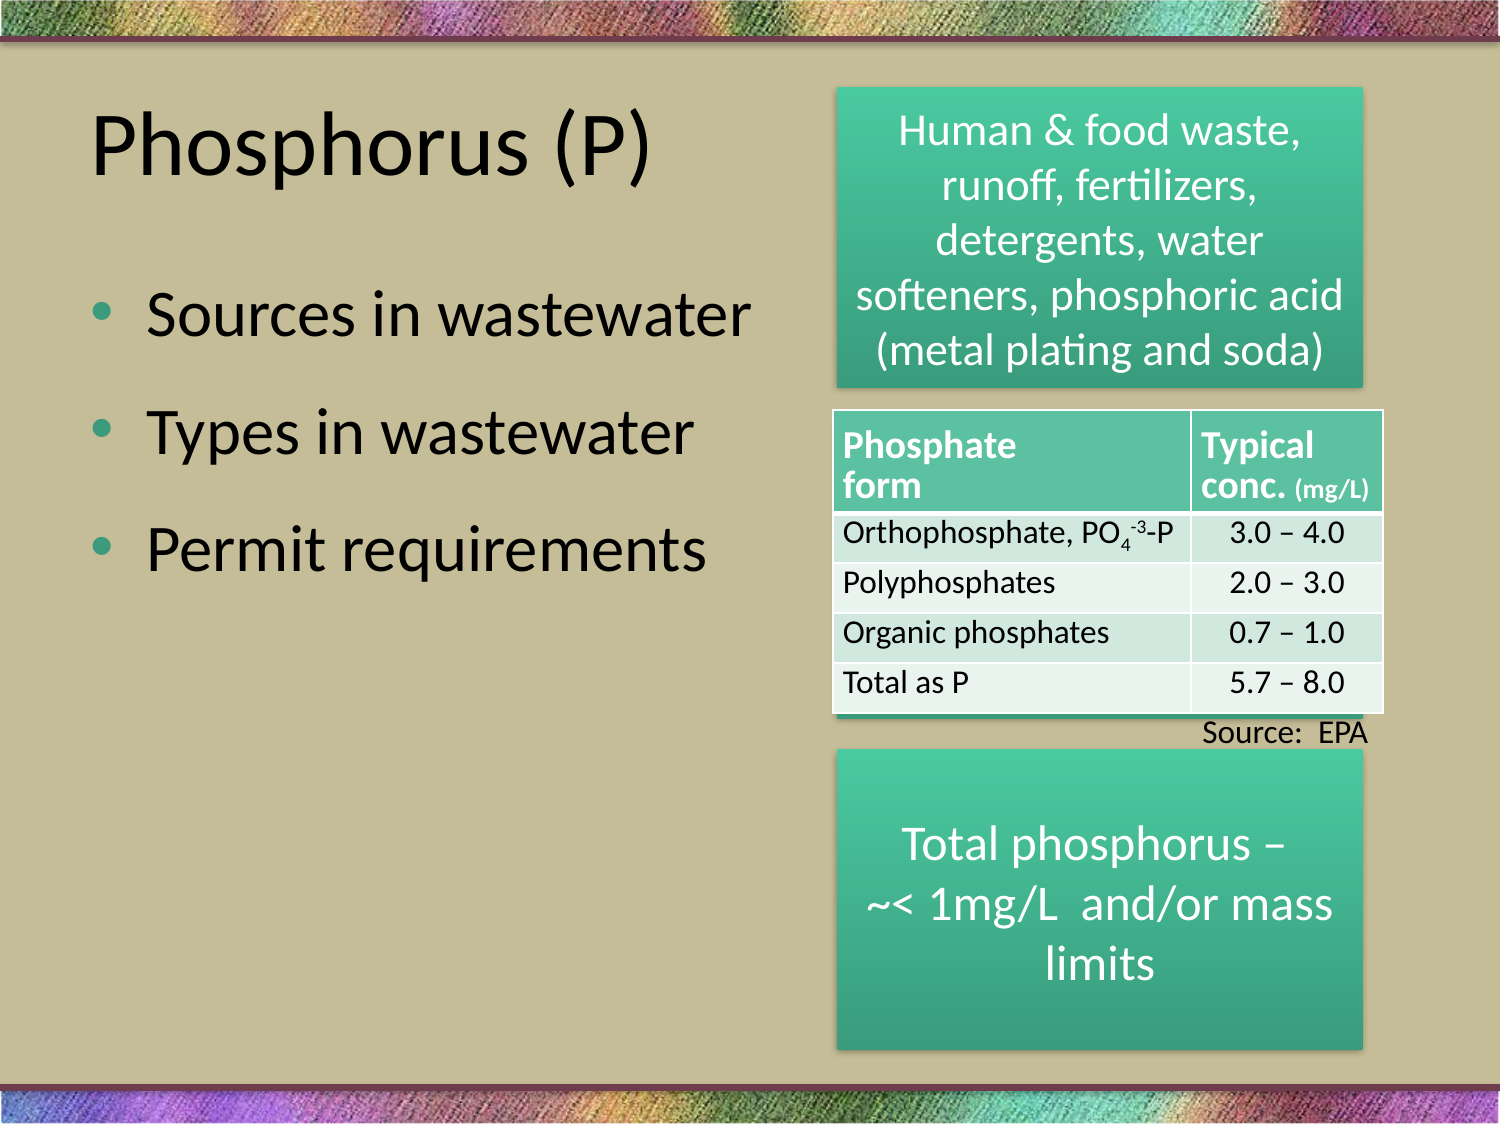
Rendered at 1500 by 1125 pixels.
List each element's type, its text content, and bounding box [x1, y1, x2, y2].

table_header Typical conc. (mg/L) [1192, 411, 1382, 511]
table_cell Organic phosphates [834, 614, 1190, 662]
text_box Human & food waste, runoff, fertilizers, detergents, water softeners, phosphoric acid (metal plating and soda) [837, 87, 1363, 388]
table_cell 3.0 – 4.0 [1192, 516, 1382, 562]
picture [0, 1091, 1500, 1125]
table_cell 2.0 – 3.0 [1192, 564, 1382, 612]
table_cell 0.7 – 1.0 [1192, 614, 1382, 662]
picture [0, 0, 1500, 36]
text_box Total phosphorus – ~< 1mg/L and/or mass limits [837, 749, 1363, 1050]
title Phosphorus (P) [75, 45, 1425, 233]
table_cell 5.7 – 8.0 [1192, 664, 1382, 703]
list Sources in wastewater Types in wastewater Permit requirements [75, 262, 772, 1005]
text_box Source: EPA [1124, 703, 1384, 758]
table_header Phosphate form [834, 411, 1190, 511]
text_box (Types) [837, 714, 1124, 719]
table_cell Polyphosphates [834, 564, 1190, 612]
table_cell Orthophosphate, PO4-3-P [834, 516, 1190, 562]
table_cell Total as P [834, 664, 1190, 712]
